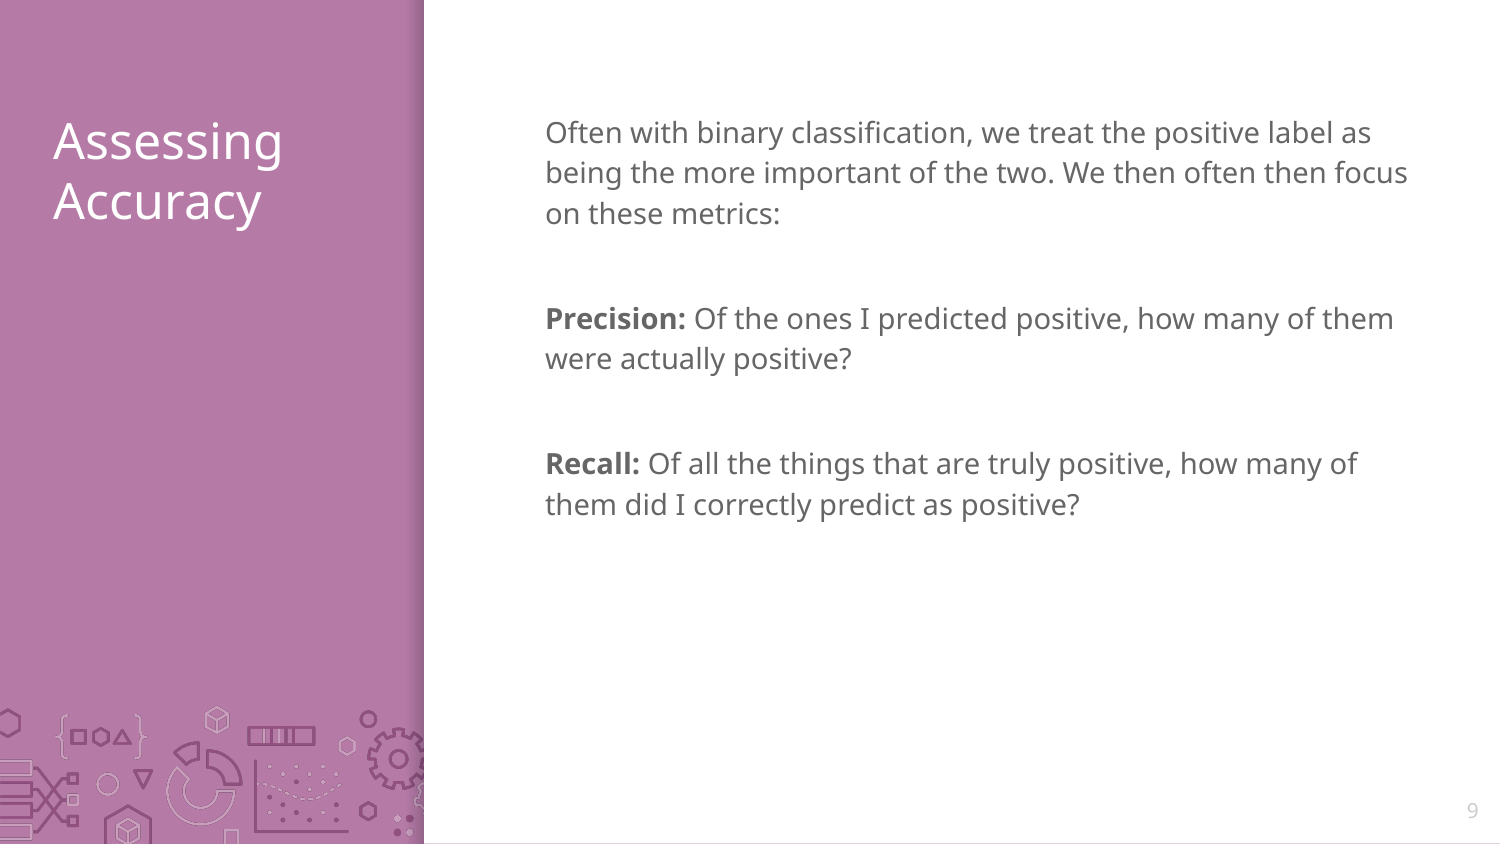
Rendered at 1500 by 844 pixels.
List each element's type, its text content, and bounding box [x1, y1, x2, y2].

list Often with binary classification, we treat the positive label as being the more important of the two. We then often then focus on these metrics: Precision: Of the ones I predicted positive, how many of them were actually positive? Recall: Of all the things that are truly positive, how many of them did I correctly predict as positive? [506, 94, 1425, 748]
slide_number 9 [1403, 779, 1494, 844]
title Assessing Accuracy [38, 94, 375, 748]
picture [0, 701, 424, 844]
